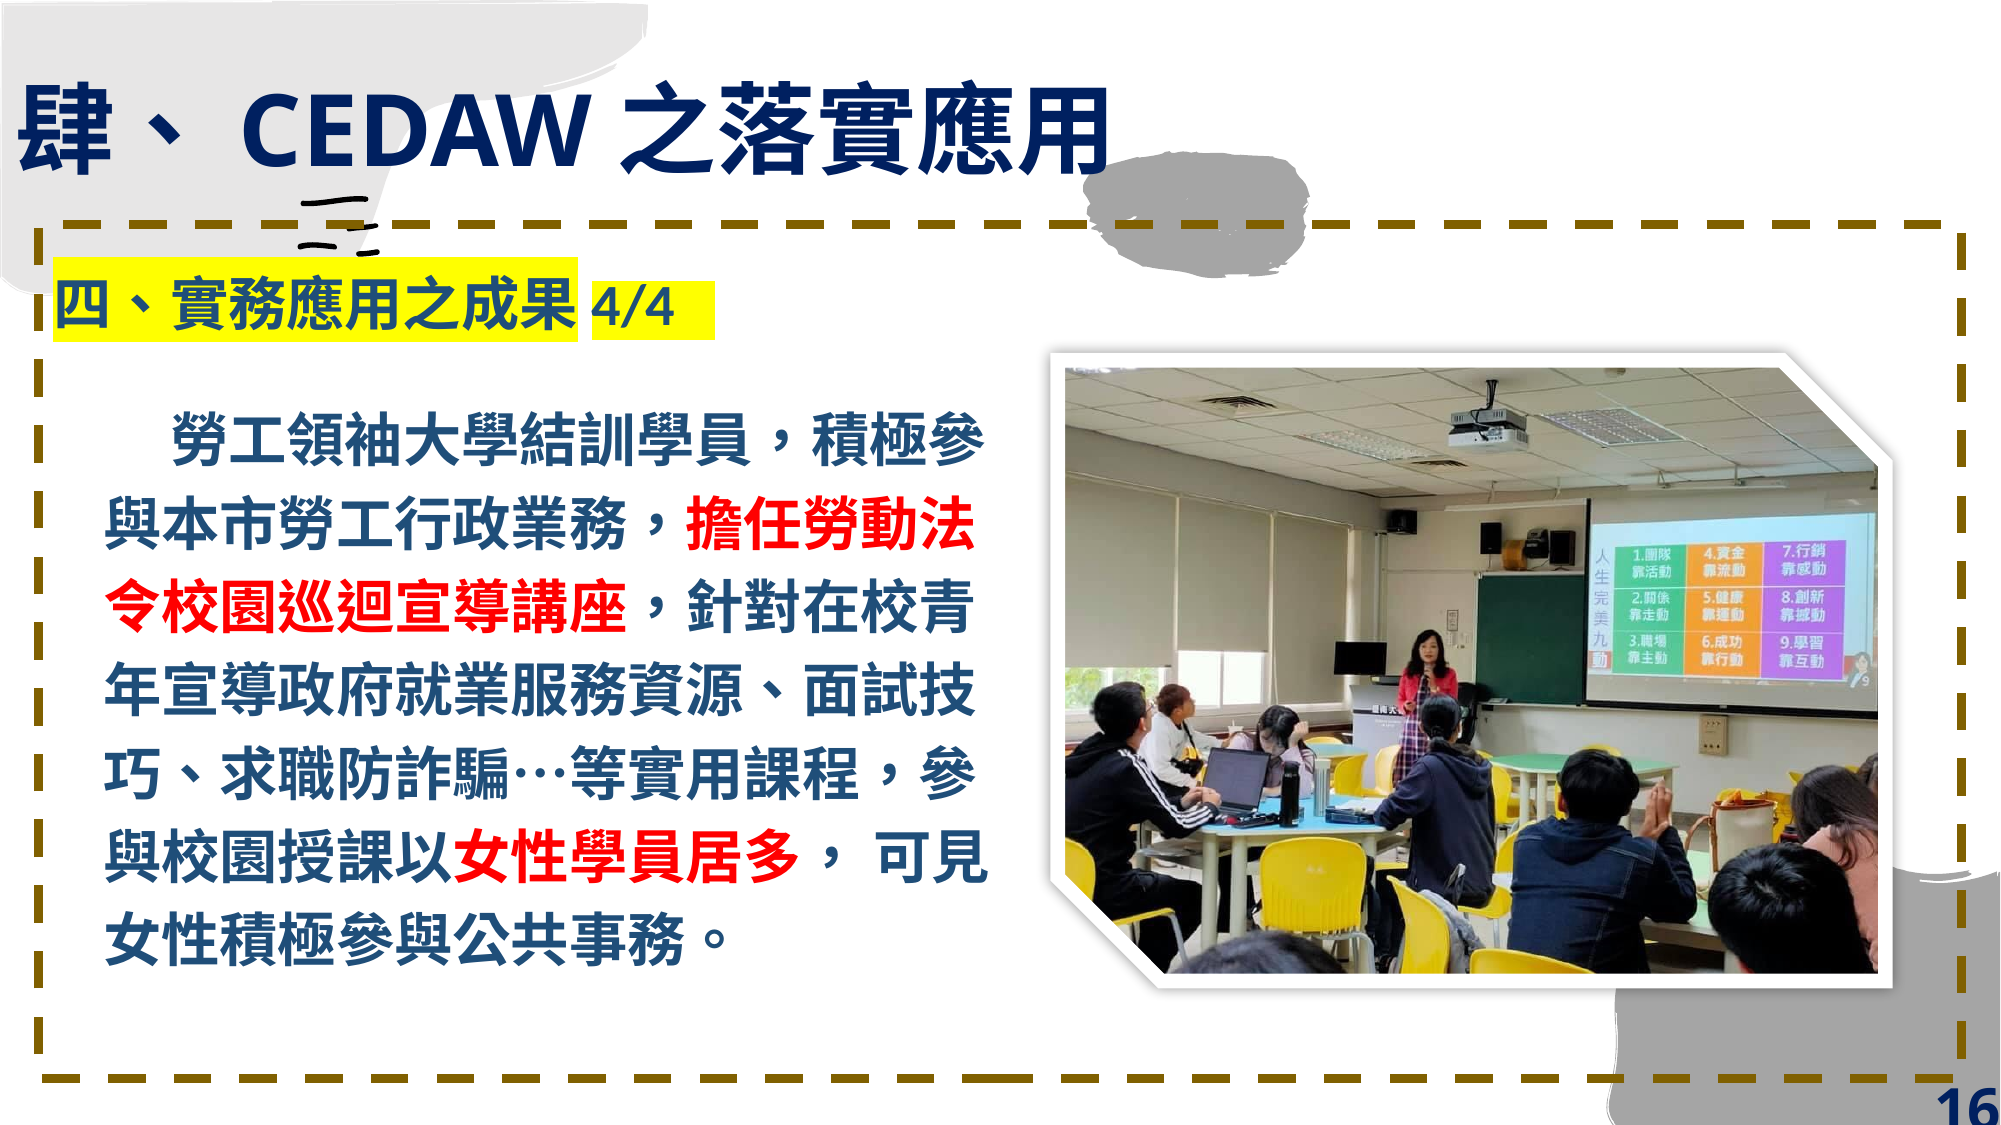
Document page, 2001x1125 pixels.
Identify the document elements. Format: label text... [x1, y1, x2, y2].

picture [1057, 360, 1886, 981]
text_box 四、實務應用之成果4/4 [38, 224, 1962, 1079]
text_box 勞工領袖大學結訓學員，積極參與本市勞工行政業務，擔任勞動法令校園巡迴宣導講座，針對在校青年宣導政府就業服務資源、面試技巧、求職防詐騙…等實用課程，參與校園授課以女性學員居多， 可見女性積極參與公共事務。 [88, 382, 1008, 981]
text_box 16 [1907, 1056, 2000, 1125]
text_box 肆、CEDAW之落實應用 [0, 58, 1188, 194]
